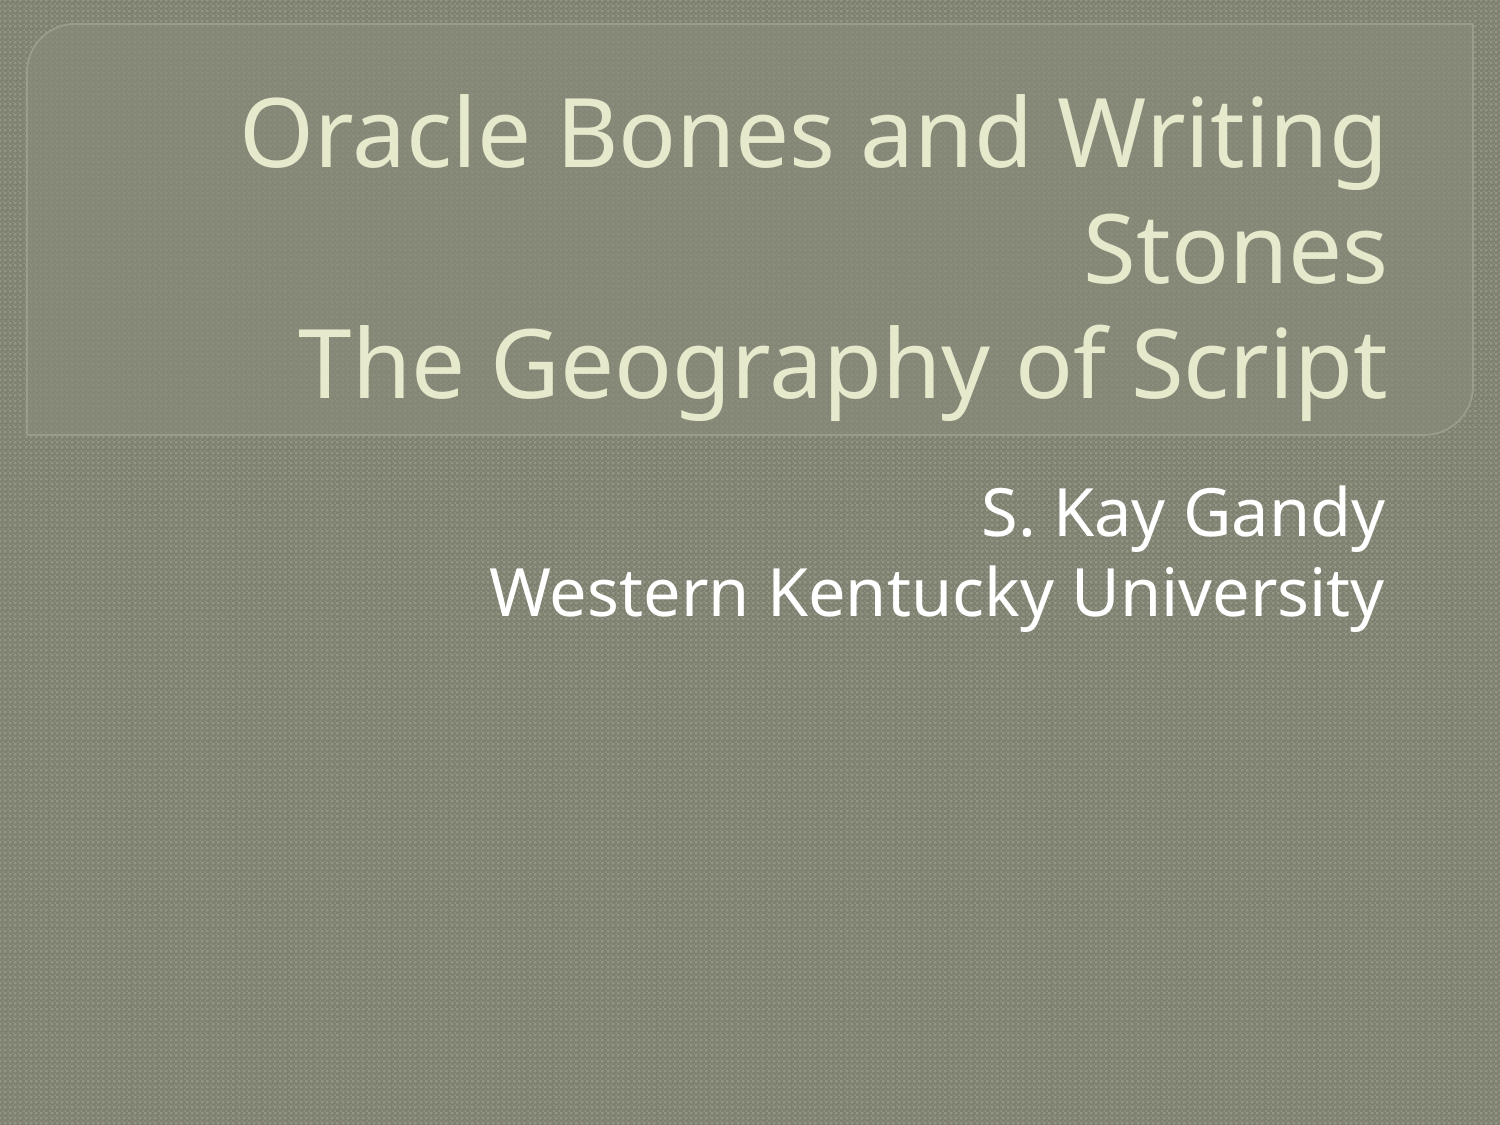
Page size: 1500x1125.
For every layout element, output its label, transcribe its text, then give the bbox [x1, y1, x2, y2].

title Oracle Bones and Writing Stones The Geography of Script [76, 62, 1427, 425]
subtitle S. Kay Gandy Western Kentucky University [350, 462, 1427, 750]
